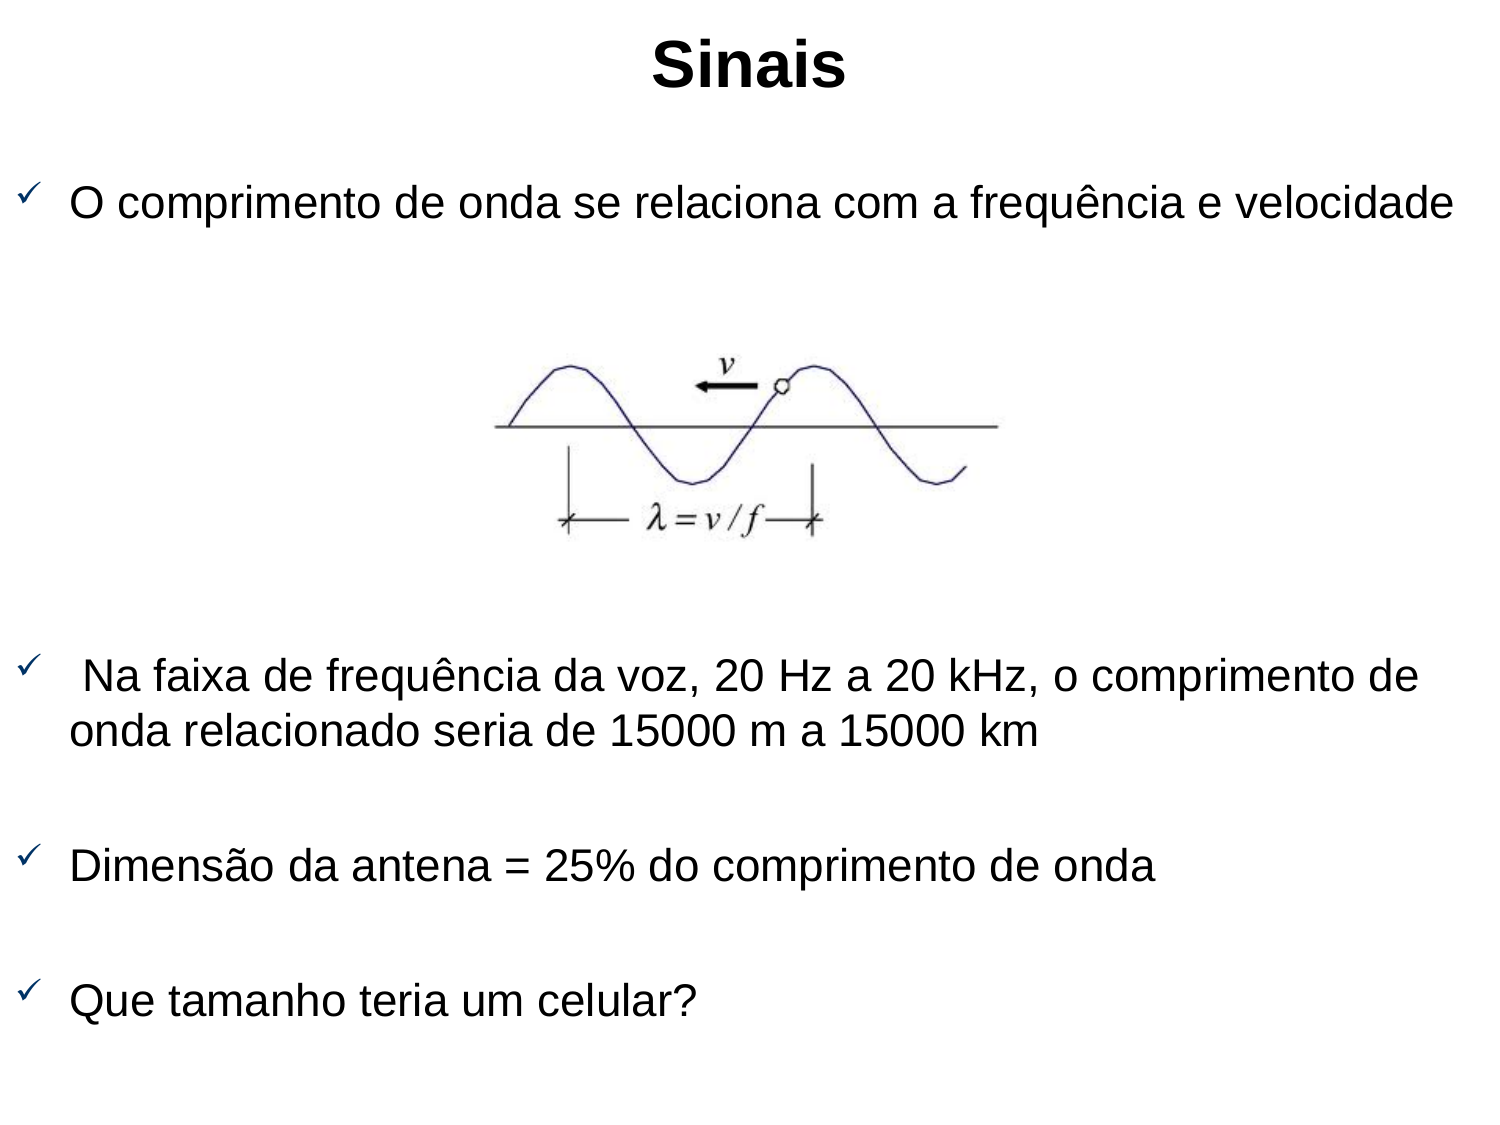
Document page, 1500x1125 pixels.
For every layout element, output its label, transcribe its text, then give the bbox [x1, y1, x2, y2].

title Sinais [0, 19, 1500, 106]
list O comprimento de onda se relaciona com a frequência e velocidade Na faixa de frequência da voz, 20 Hz a 20 kHz, o comprimento de onda relacionado seria de 15000 m a 15000 km Dimensão da antena = 25% do comprimento de onda Que tamanho teria um celular? [0, 165, 1500, 1042]
picture [479, 316, 1021, 545]
